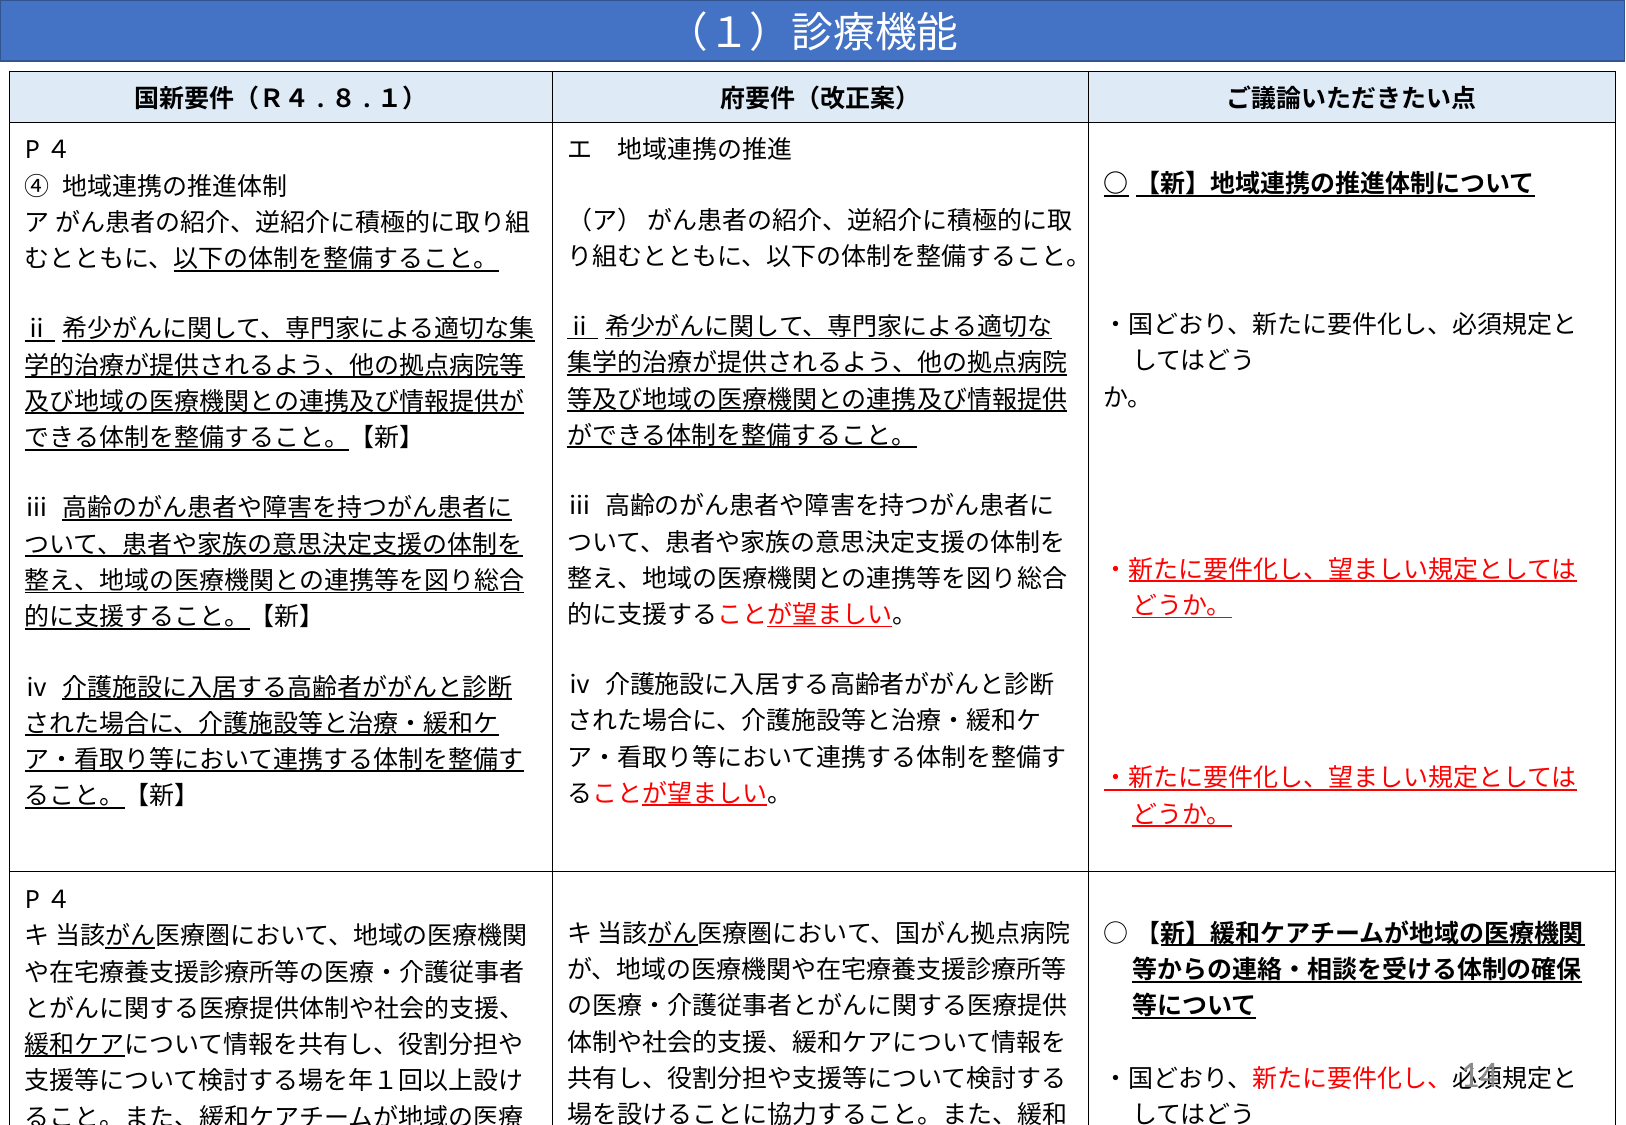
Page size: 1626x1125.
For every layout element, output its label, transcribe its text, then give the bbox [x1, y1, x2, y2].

table_header 国新要件（Ｒ４.８.１） [10, 72, 552, 122]
table_header 府要件（改正案） [553, 72, 1088, 122]
table_header ご議論いただきたい点 [1089, 72, 1615, 122]
text_box （１）診療機能 [0, 0, 1625, 62]
table_cell P４ ④ 地域連携の推進体制 ア がん患者の紹介、逆紹介に積極的に取り組むとともに、以下の体制を整備すること。 ⅱ 希少がんに関して、専門家による適切な集学的治療が提供されるよう、他の拠点病院等及び地域の医療機関との連携及び情報提供ができる体制を整備すること。【新】 ⅲ 高齢のがん患者や障害を持つがん患者について、患者や家族の意思決定支援の体制を整え、地域の医療機関との連携等を図り総合的に支援すること。【新】 ⅳ 介護施設に入居する高齢者ががんと診断された場合に、介護施設等と治療・緩和ケア・看取り等において連携する体制を整備すること。【新】 [10, 123, 552, 871]
table_cell P４ キ 当該がん医療圏において、地域の医療機関や在宅療養支援診療所等の医療・介護従事者とがんに関する医療提供体制や社会的支援、緩和ケアについて情報を共有し、役割分担や支援等について検討する場を年１回以上設けること。また、緩和ケアチームが地域の医療機関や在宅療養支援診療所等から定期的に連絡・相談を受ける体制を確保し、必要に応じて助言等を行っていること。 [10, 872, 552, 1125]
table_cell ○【新】緩和ケアチームが地域の医療機関等からの連絡・相談を受ける体制の確保等について ・国どおり、新たに要件化し、必須規定としてはどう か。 [1089, 872, 1615, 1125]
table_cell キ 当該がん医療圏において、国がん拠点病院が、地域の医療機関や在宅療養支援診療所等の医療・介護従事者とがんに関する医療提供体制や社会的支援、緩和ケアについて情報を共有し、役割分担や支援等について検討する場を設けることに協力すること。また、緩和ケアチームが地域の医療機関や在宅療養支援診療所等から定期的に連絡・相談を受ける体制を確保し、必要に応じて助言等を行っていること。 [553, 872, 1088, 1125]
slide_number 14 [1147, 1042, 1514, 1103]
table_cell エ 地域連携の推進 （ア） がん患者の紹介、逆紹介に積極的に取り組むとともに、以下の体制を整備すること。 ⅱ 希少がんに関して、専門家による適切な集学的治療が提供されるよう、他の拠点病院等及び地域の医療機関との連携及び情報提供ができる体制を整備すること。 ⅲ 高齢のがん患者や障害を持つがん患者について、患者や家族の意思決定支援の体制を整え、地域の医療機関との連携等を図り総合的に支援することが望ましい。 ⅳ 介護施設に入居する高齢者ががんと診断された場合に、介護施設等と治療・緩和ケア・看取り等において連携する体制を整備することが望ましい。 [553, 123, 1088, 871]
table_cell ○【新】地域連携の推進体制について ・国どおり、新たに要件化し、必須規定としてはどう か。 ・新たに要件化し、望ましい規定としてはどうか。 ・新たに要件化し、望ましい規定としてはどうか。 [1089, 123, 1615, 871]
